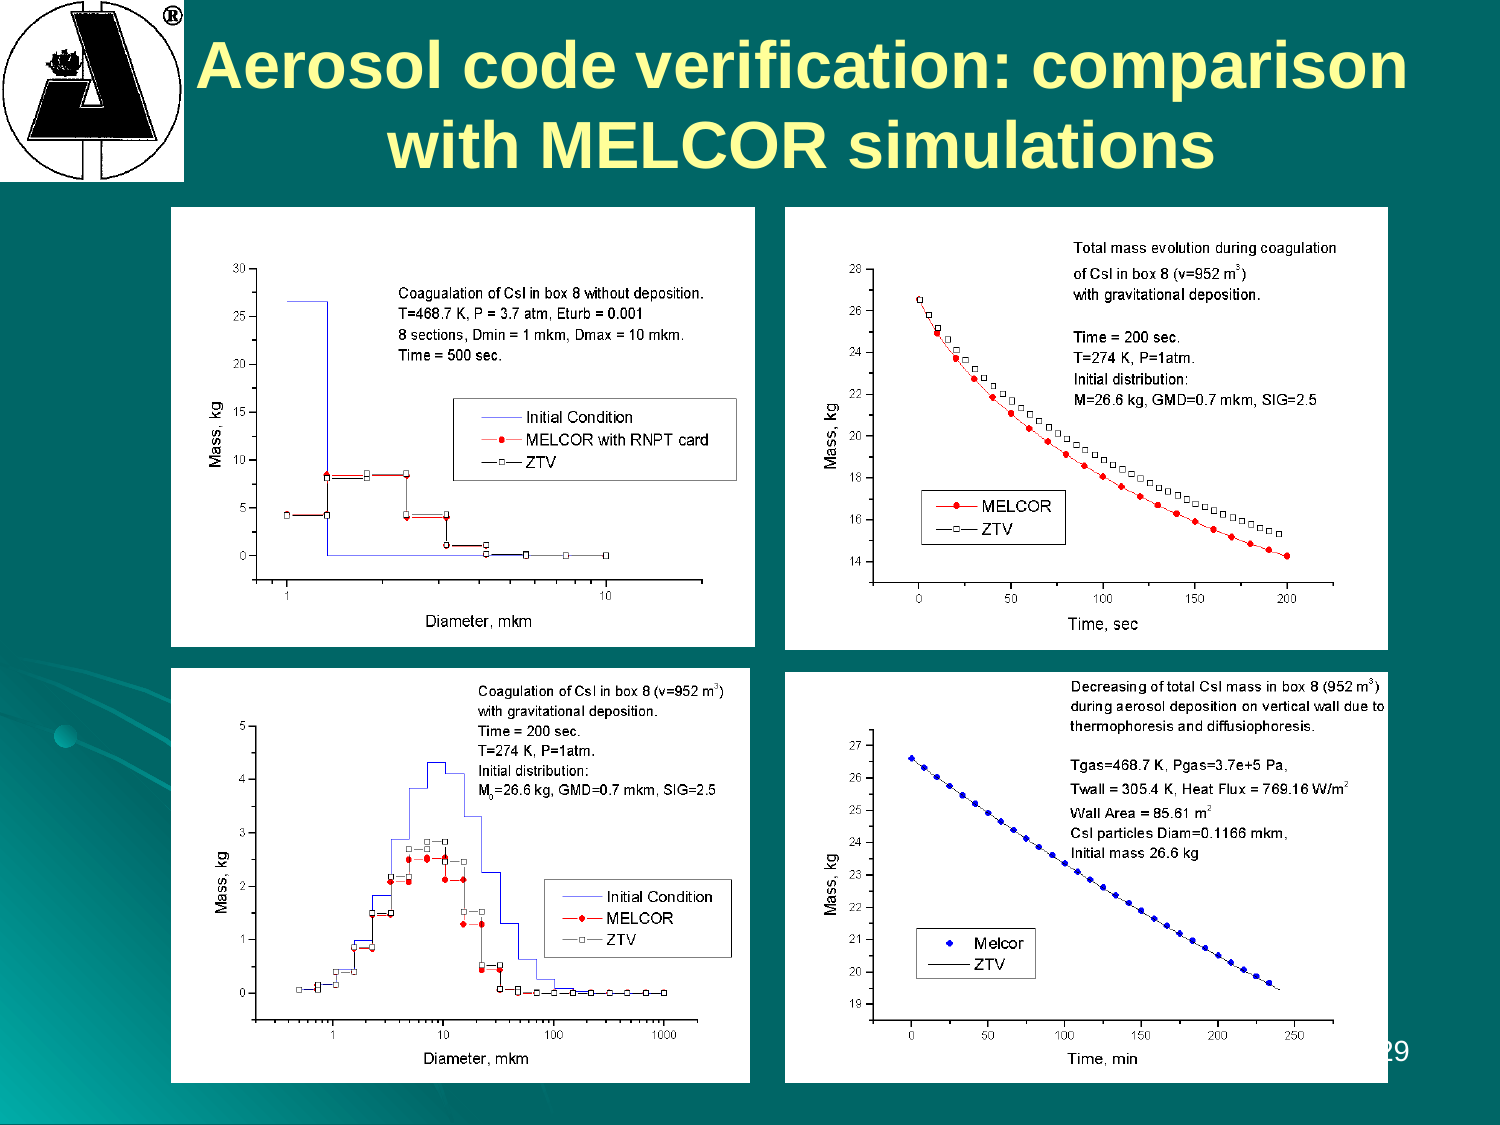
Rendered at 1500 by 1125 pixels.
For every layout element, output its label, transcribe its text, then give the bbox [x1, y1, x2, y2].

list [785, 672, 1388, 1083]
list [170, 668, 751, 1084]
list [785, 207, 1388, 650]
picture [0, 1, 184, 182]
slide_number 29 [1074, 1025, 1425, 1100]
title Aerosol code verification: comparison with MELCOR simulations [135, 66, 1471, 138]
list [170, 207, 755, 647]
